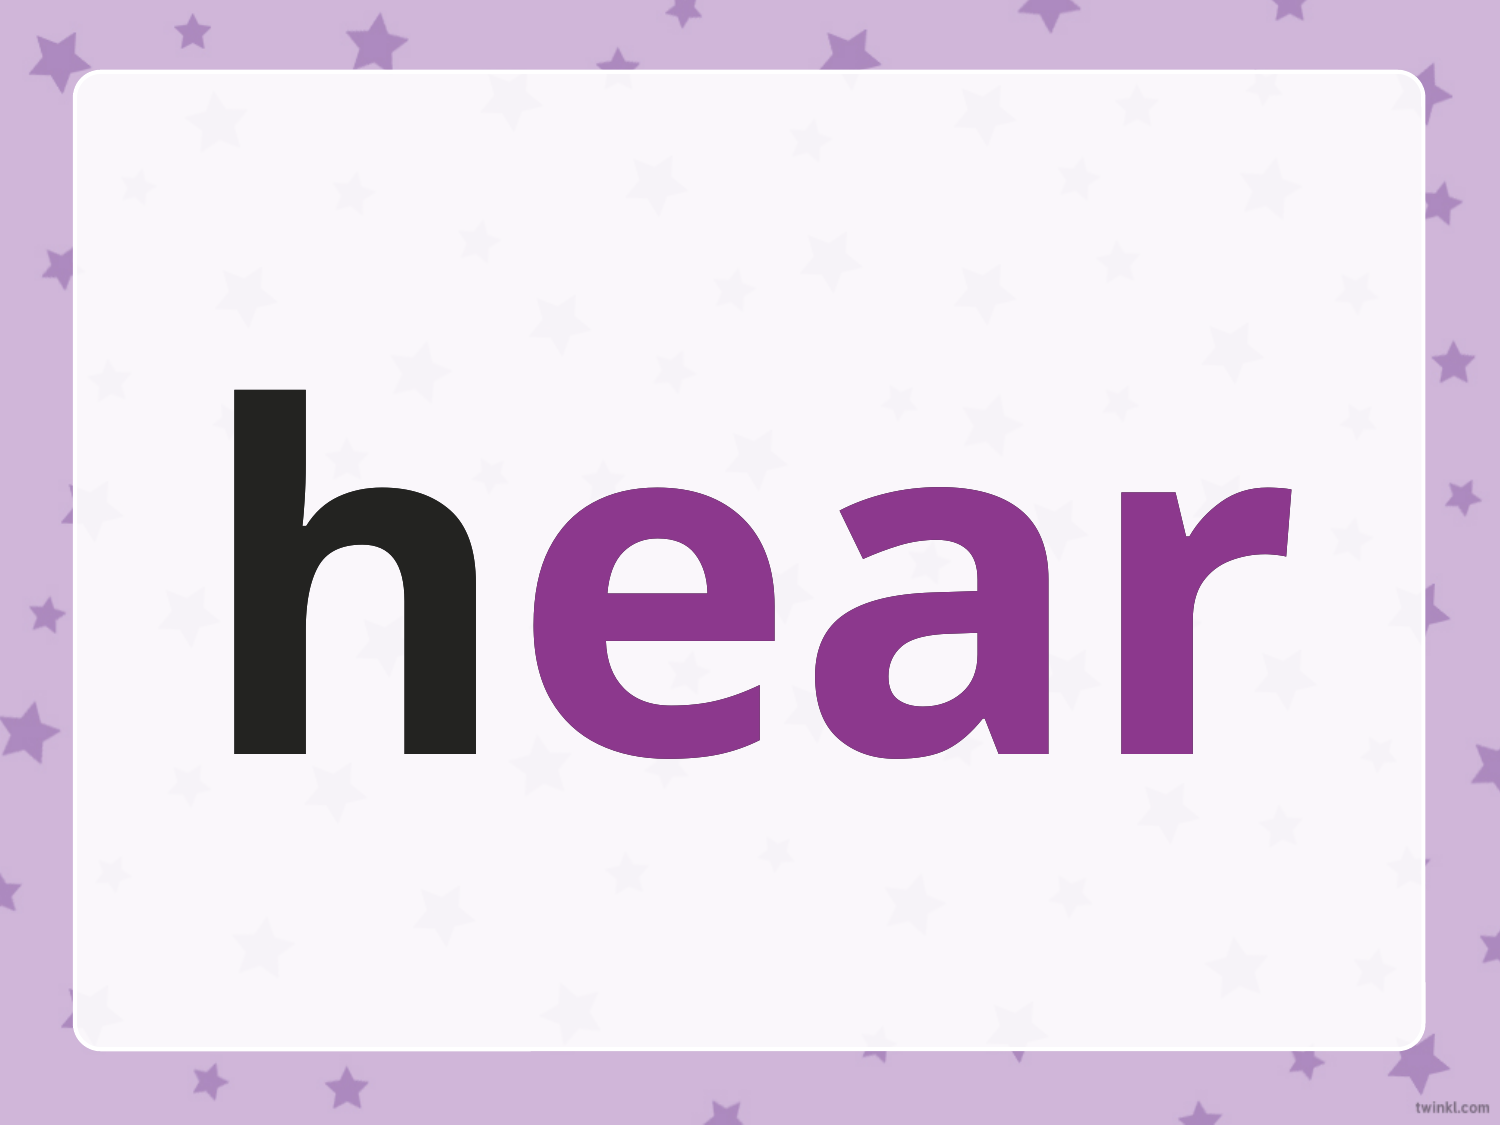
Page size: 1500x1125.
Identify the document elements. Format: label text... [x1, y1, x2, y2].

picture [0, 0, 1500, 1125]
text_box [1382, 1085, 1500, 1125]
text_box hear [123, 125, 1376, 1000]
